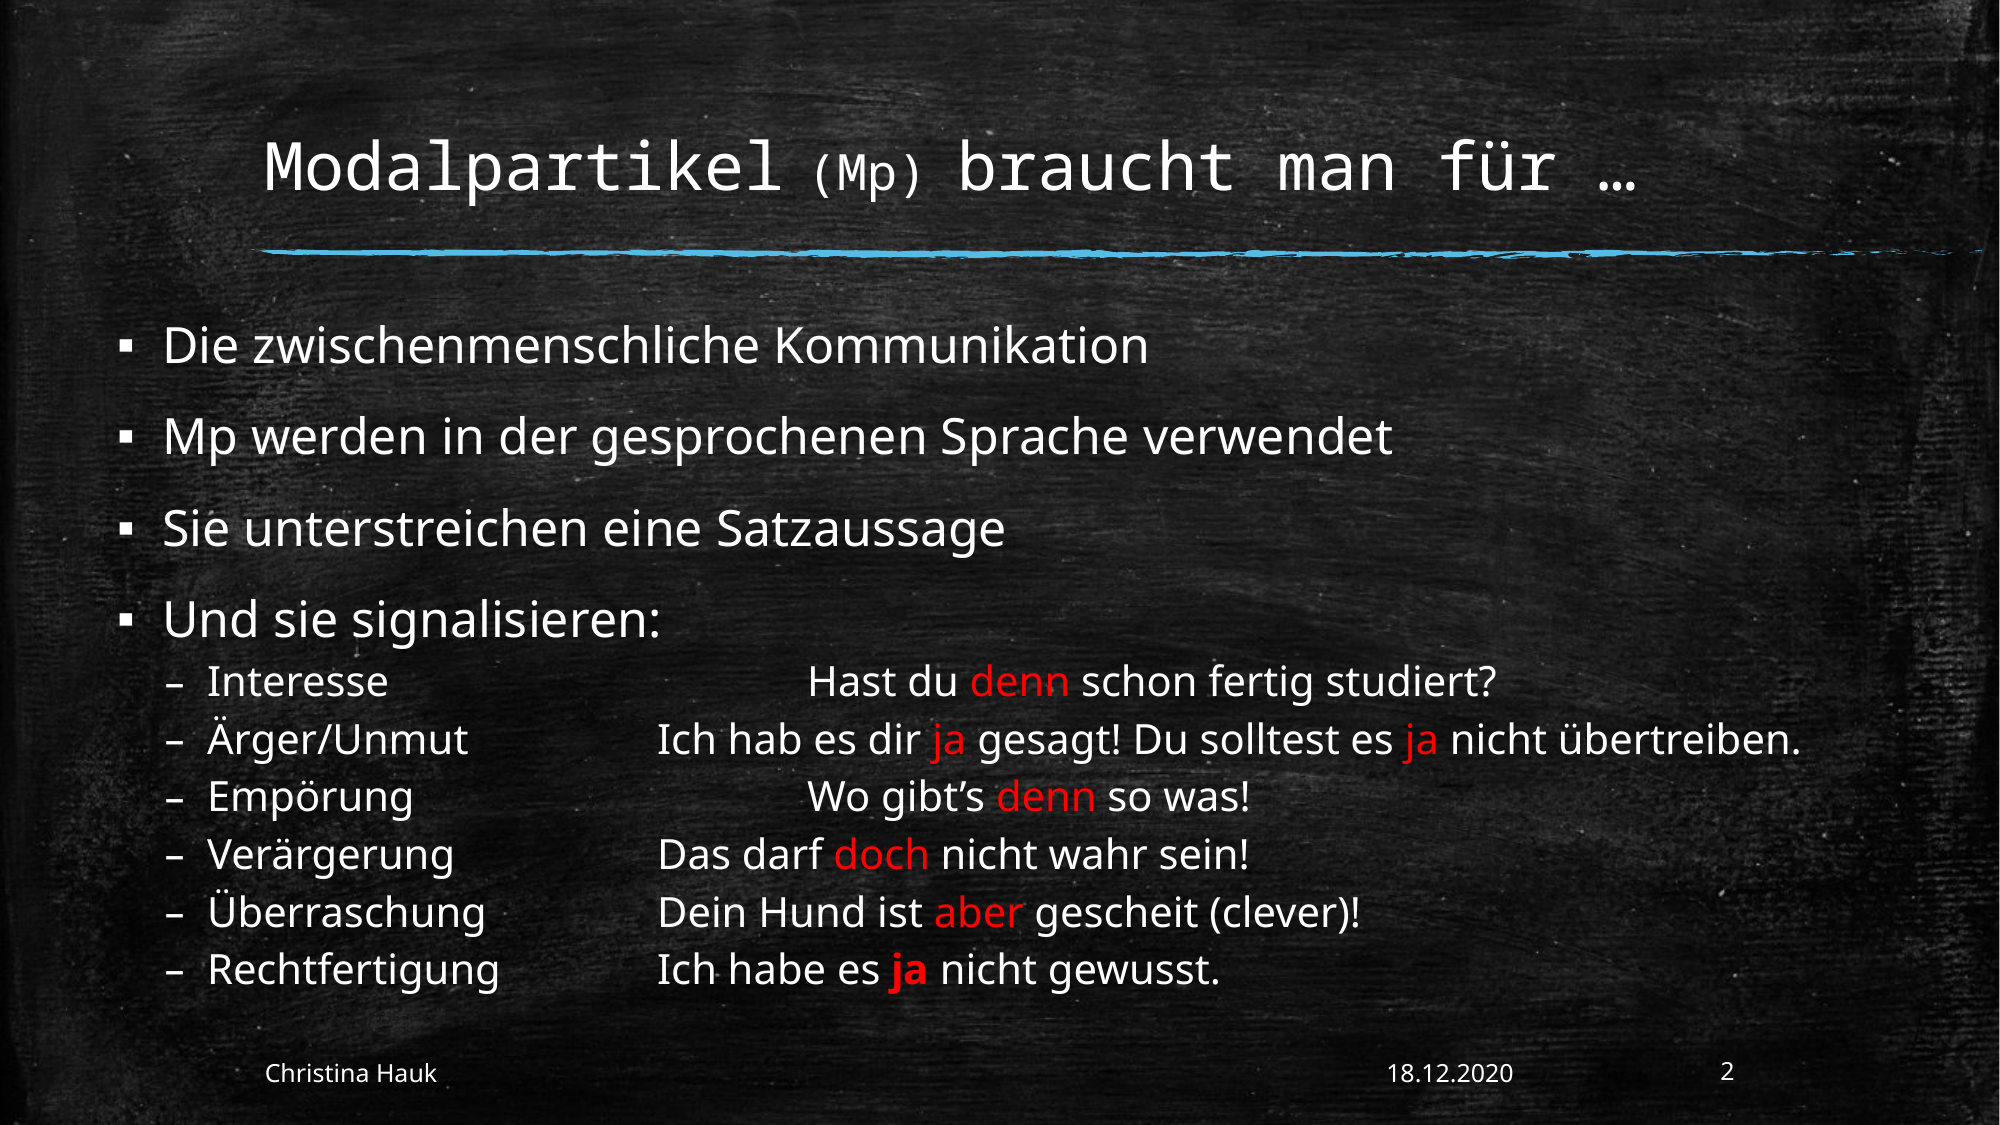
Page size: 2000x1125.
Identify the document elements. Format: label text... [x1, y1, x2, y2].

list Die zwischenmenschliche Kommunikation Mp werden in der gesprochenen Sprache verwendet Sie unterstreichen eine Satzaussage Und sie signalisieren: Interesse Hast du denn schon fertig studiert? Ärger/Unmut Ich hab es dir ja gesagt! Du solltest es ja nicht übertreiben. Empörung Wo gibt’s denn so was! Verärgerung Das darf doch nicht wahr sein! Überraschung Dein Hund ist aber gescheit (clever)! Rechtfertigung Ich habe es ja nicht gewusst. [101, 312, 1862, 1013]
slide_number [1324, 1050, 1529, 1096]
footer Christina Hauk [249, 1050, 1288, 1096]
slide_number 2 [1562, 1050, 1750, 1096]
title Modalpartikel (Mp) braucht man für … [249, 45, 1750, 213]
